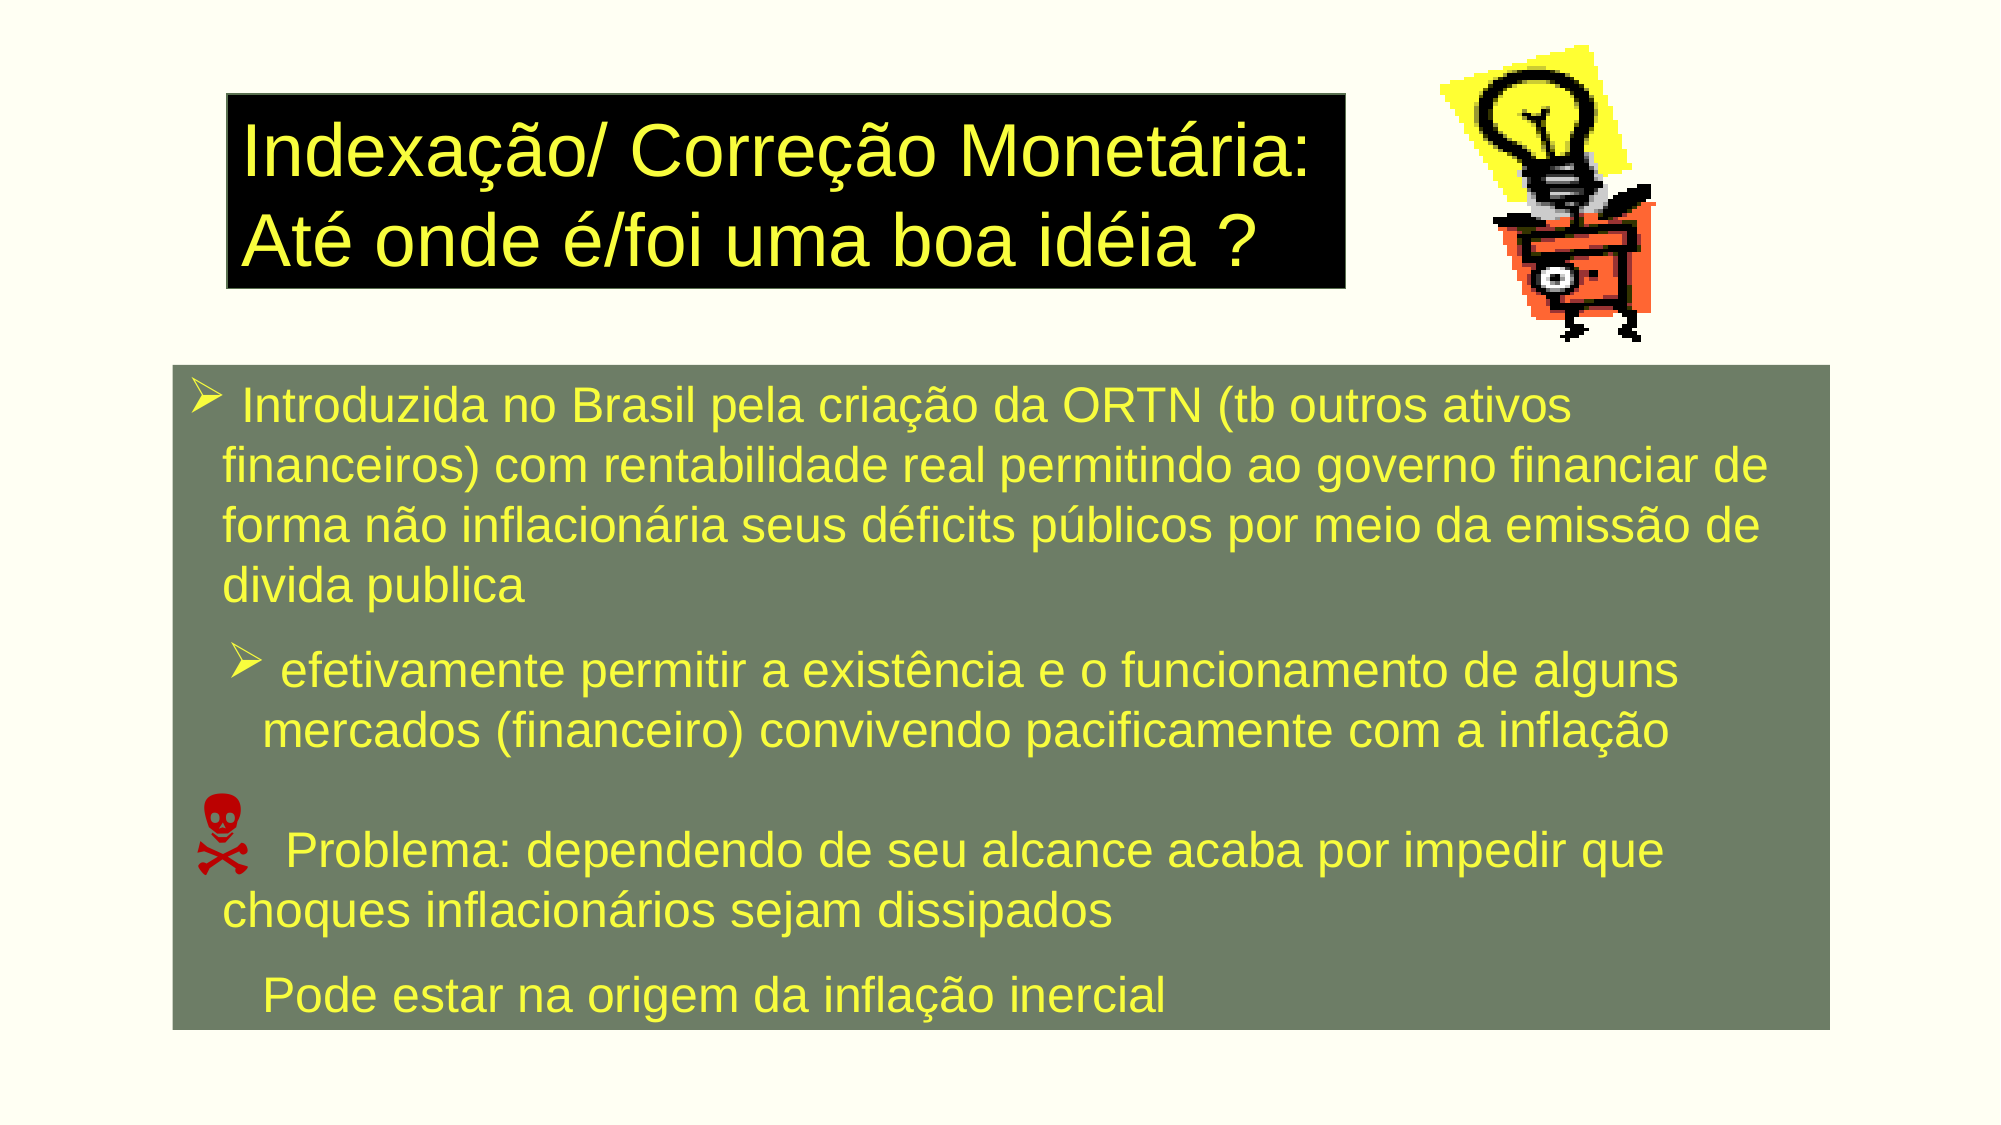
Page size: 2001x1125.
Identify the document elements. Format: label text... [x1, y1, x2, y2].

text_box Indexação/ Correção Monetária: Até onde é/foi uma boa idéia ? [227, 93, 1346, 289]
text_box Introduzida no Brasil pela criação da ORTN (tb outros ativos financeiros) com rentabilidade real permitindo ao governo financiar de forma não inflacionária seus déficits públicos por meio da emissão de divida publica efetivamente permitir a existência e o funcionamento de alguns mercados (financeiro) convivendo pacificamente com a inflação Problema: dependendo de seu alcance acaba por impedir que choques inflacionários sejam dissipados Pode estar na origem da inflação inercial [172, 364, 1830, 1030]
picture [1436, 38, 1709, 347]
